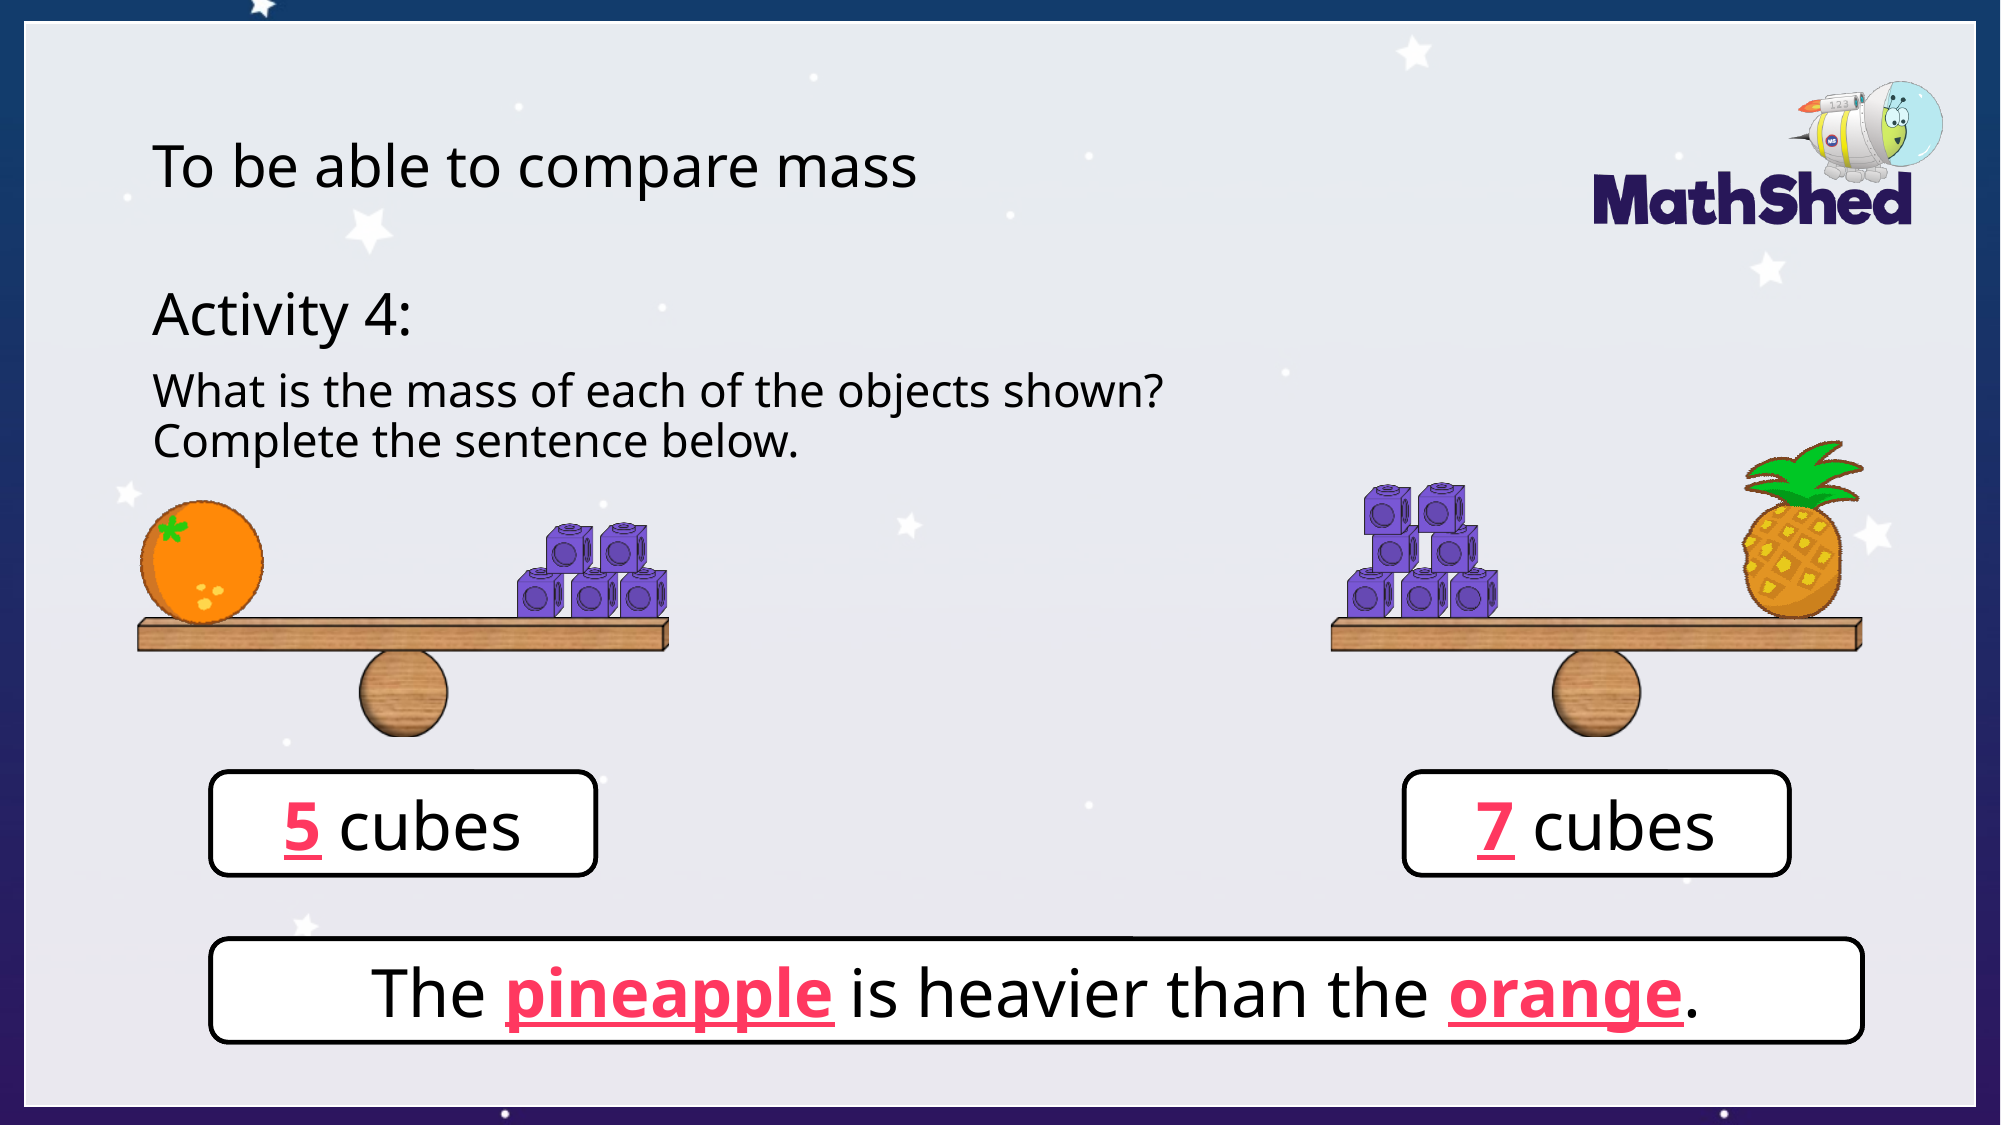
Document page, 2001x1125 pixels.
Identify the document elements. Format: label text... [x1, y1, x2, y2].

list Activity 4: What is the mass of each of the objects shown? Complete the sentence below. [137, 277, 1900, 992]
title To be able to compare mass [137, 59, 1578, 277]
text_box The pineapple is heavier than the orange. [209, 937, 1864, 1044]
text_box 7 cubes [1403, 770, 1791, 877]
picture [0, 0, 2001, 1125]
text_box 5 cubes [209, 770, 597, 877]
